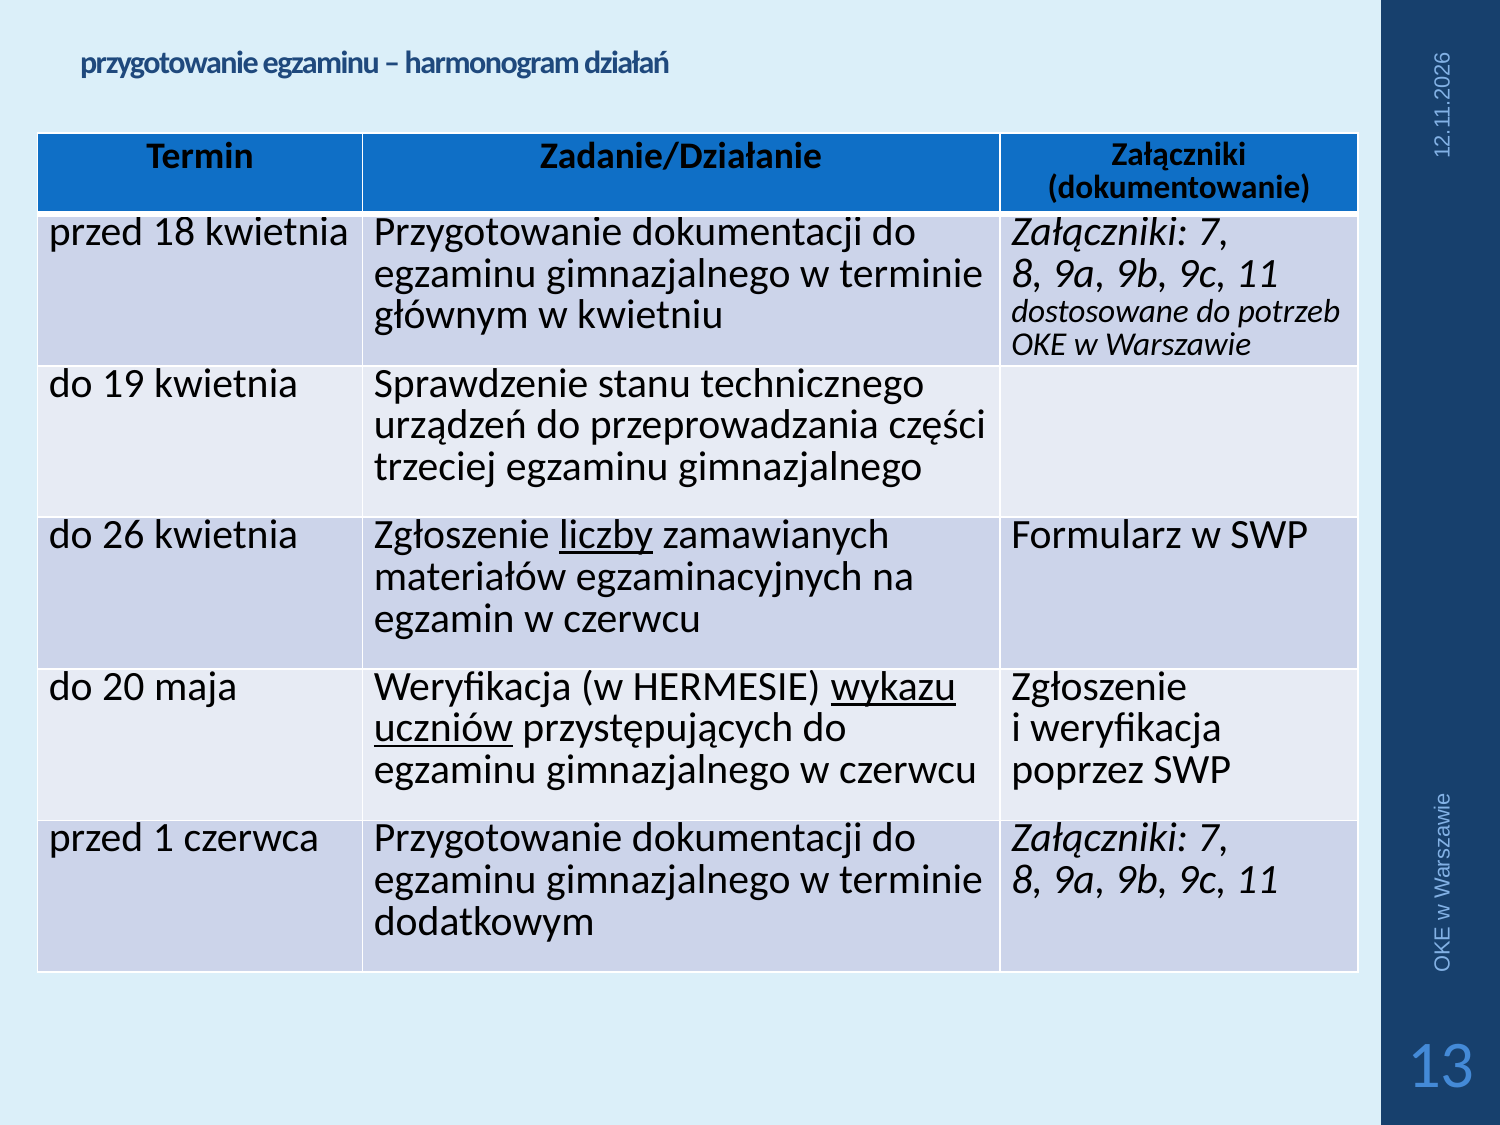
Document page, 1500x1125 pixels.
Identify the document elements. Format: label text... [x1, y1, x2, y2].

table_header Załączniki (dokumentowanie) [1001, 134, 1357, 211]
title przygotowanie egzaminu – harmonogram działań [64, 37, 1275, 88]
table_cell Przygotowanie dokumentacji do egzaminu gimnazjalnego w terminie głównym w kwietniu [363, 217, 999, 365]
table_cell Zgłoszenie i weryfikacja poprzez SWP [1001, 670, 1357, 820]
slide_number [1418, 37, 1464, 351]
table_cell przed 1 czerwca [38, 821, 362, 971]
table_header Termin [38, 134, 362, 211]
table_cell Weryfikacja (w HERMESIE) wykazu uczniów przystępujących do egzaminu gimnazjalnego w czerwcu [363, 670, 999, 820]
footer OKE w Warszawie [1418, 400, 1464, 988]
slide_number 13 [1384, 1012, 1498, 1110]
table_cell Formularz w SWP [1001, 518, 1357, 668]
table_cell Sprawdzenie stanu technicznego urządzeń do przeprowadzania części trzeciej egzaminu gimnazjalnego [363, 367, 999, 516]
table_cell Zgłoszenie liczby zamawianych materiałów egzaminacyjnych na egzamin w czerwcu [363, 518, 999, 668]
table_cell do 20 maja [38, 670, 362, 820]
table_cell przed 18 kwietnia [38, 217, 362, 365]
table_cell do 26 kwietnia [38, 518, 362, 668]
table_header Zadanie/Działanie [363, 134, 999, 211]
table_cell Przygotowanie dokumentacji do egzaminu gimnazjalnego w terminie dodatkowym [363, 821, 999, 971]
table_cell [1001, 367, 1357, 516]
table_cell Załączniki: 7, 8, 9a, 9b, 9c, 11 dostosowane do potrzeb OKE w Warszawie [1001, 217, 1357, 365]
table_cell Załączniki: 7, 8, 9a, 9b, 9c, 11 [1001, 821, 1357, 971]
table_cell do 19 kwietnia [38, 367, 362, 516]
